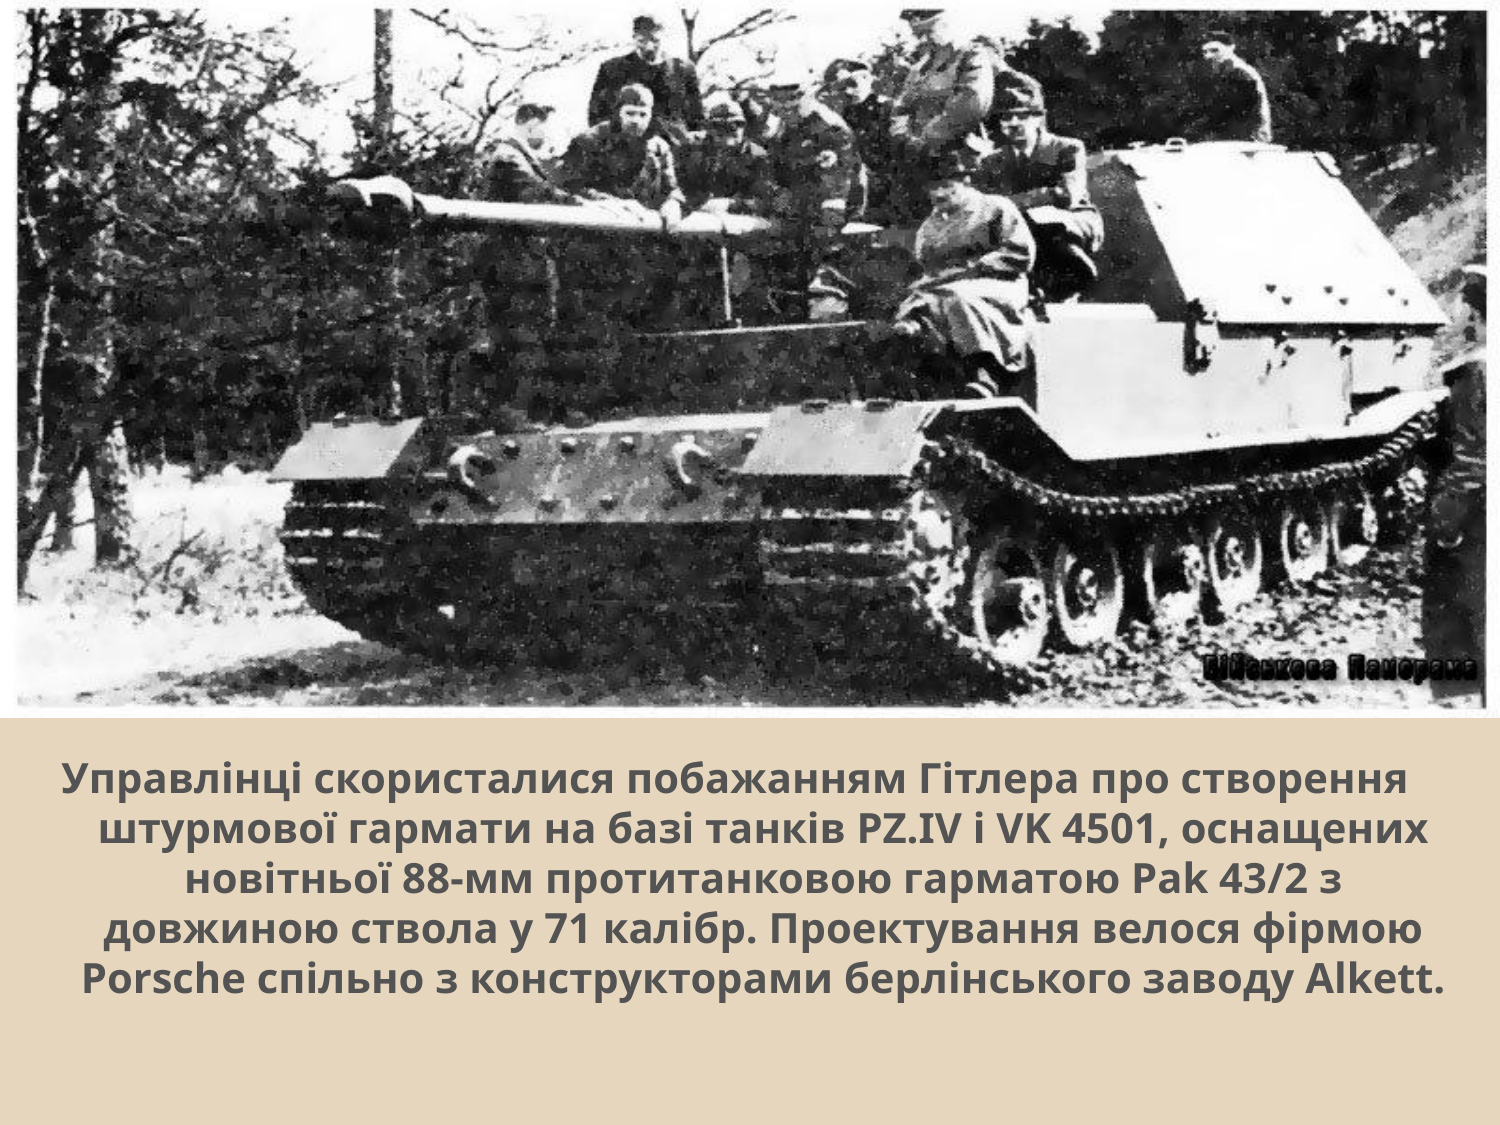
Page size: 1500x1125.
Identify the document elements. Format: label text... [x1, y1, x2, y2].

text_box [0, 0, 1500, 718]
list Управлінці скористалися побажанням Гітлера про створення штурмової гармати на базі танків PZ.IV і VK 4501, оснащених новітньої 88-мм протитанковою гарматою Pak 43/2 з довжиною ствола у 71 калібр. Проектування велося фірмою Porsche спільно з конструкторами берлінського заводу Alkett. [0, 736, 1471, 1125]
